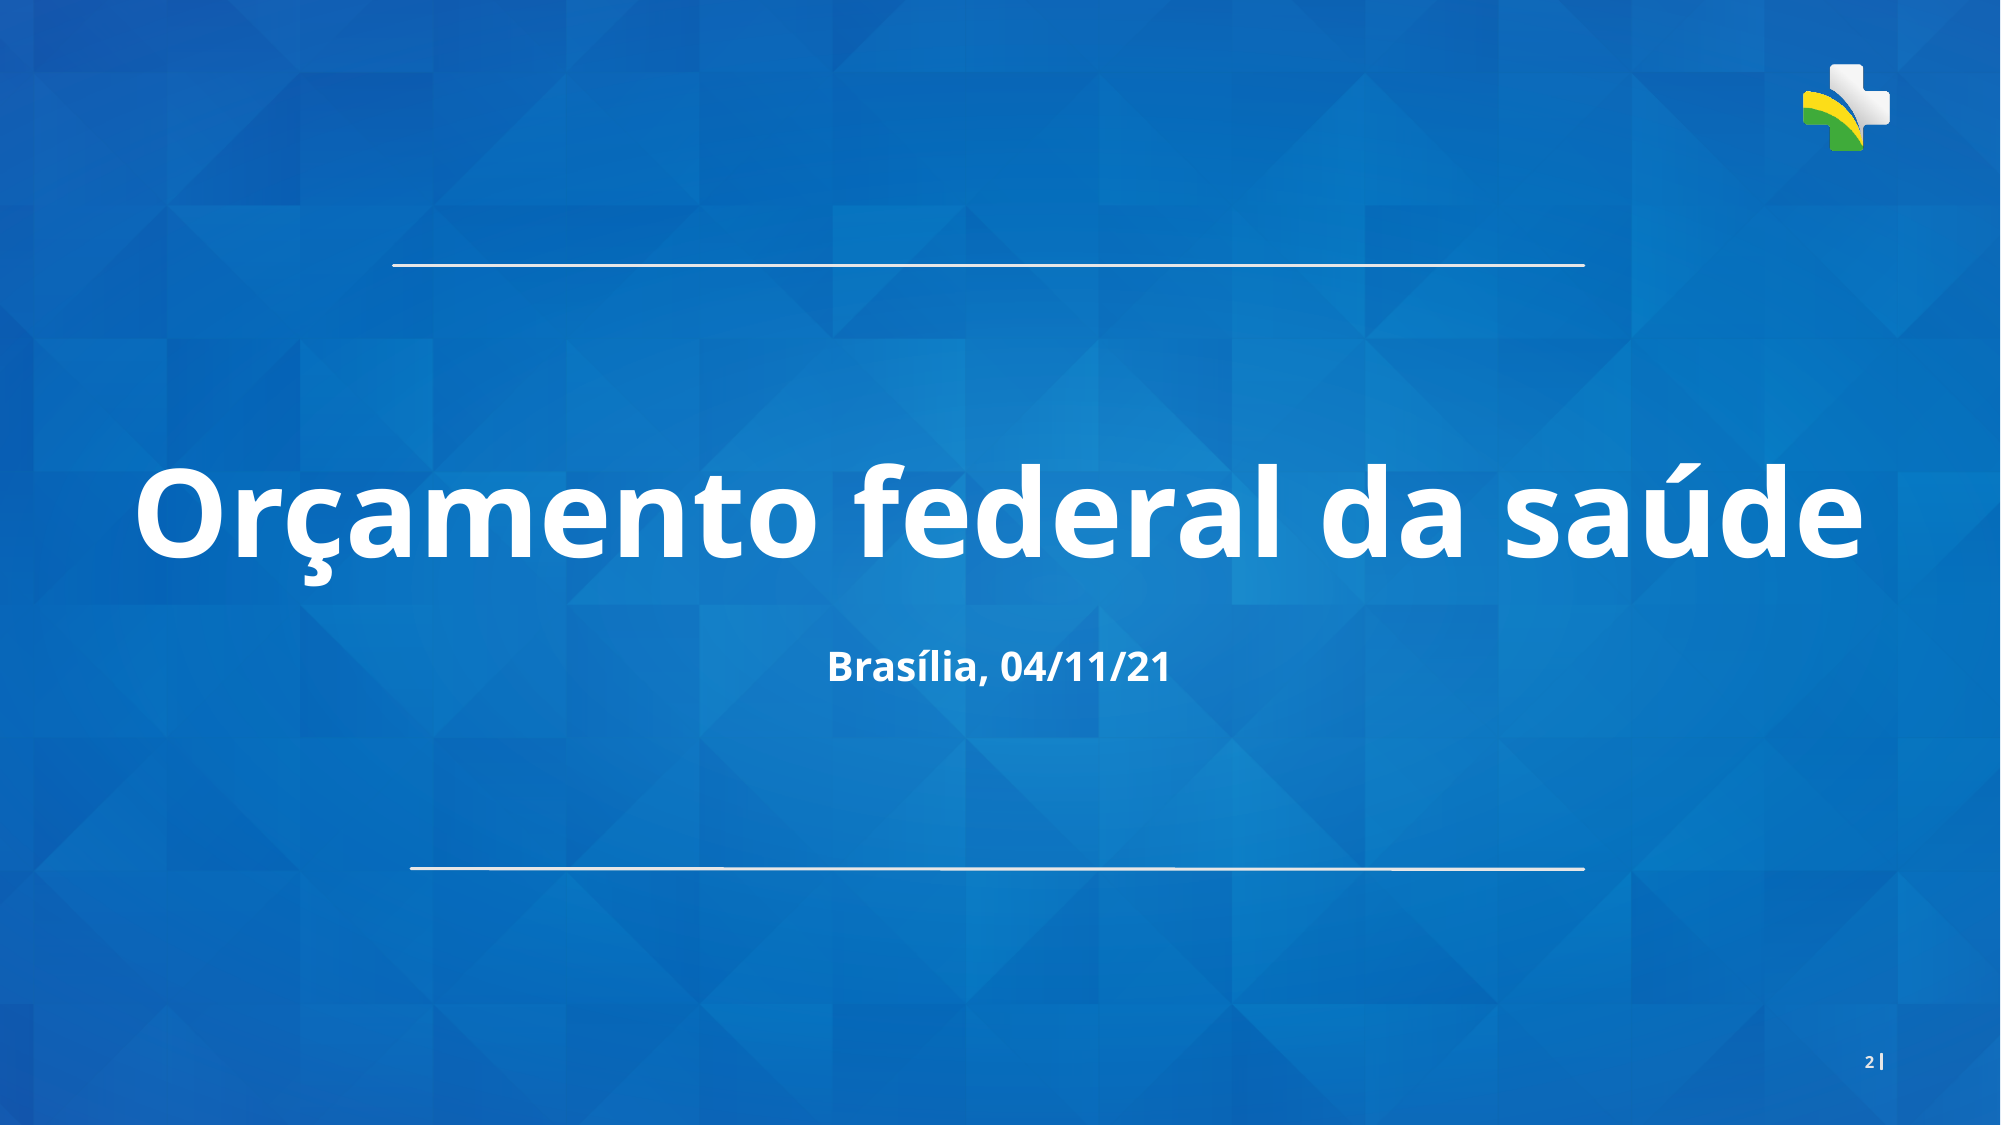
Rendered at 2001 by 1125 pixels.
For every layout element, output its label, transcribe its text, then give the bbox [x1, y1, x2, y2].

picture [0, 0, 2001, 1125]
title Orçamento federal da saúde Brasília, 04/11/21 [106, 418, 1894, 707]
slide_number 2 [1774, 1032, 1890, 1093]
